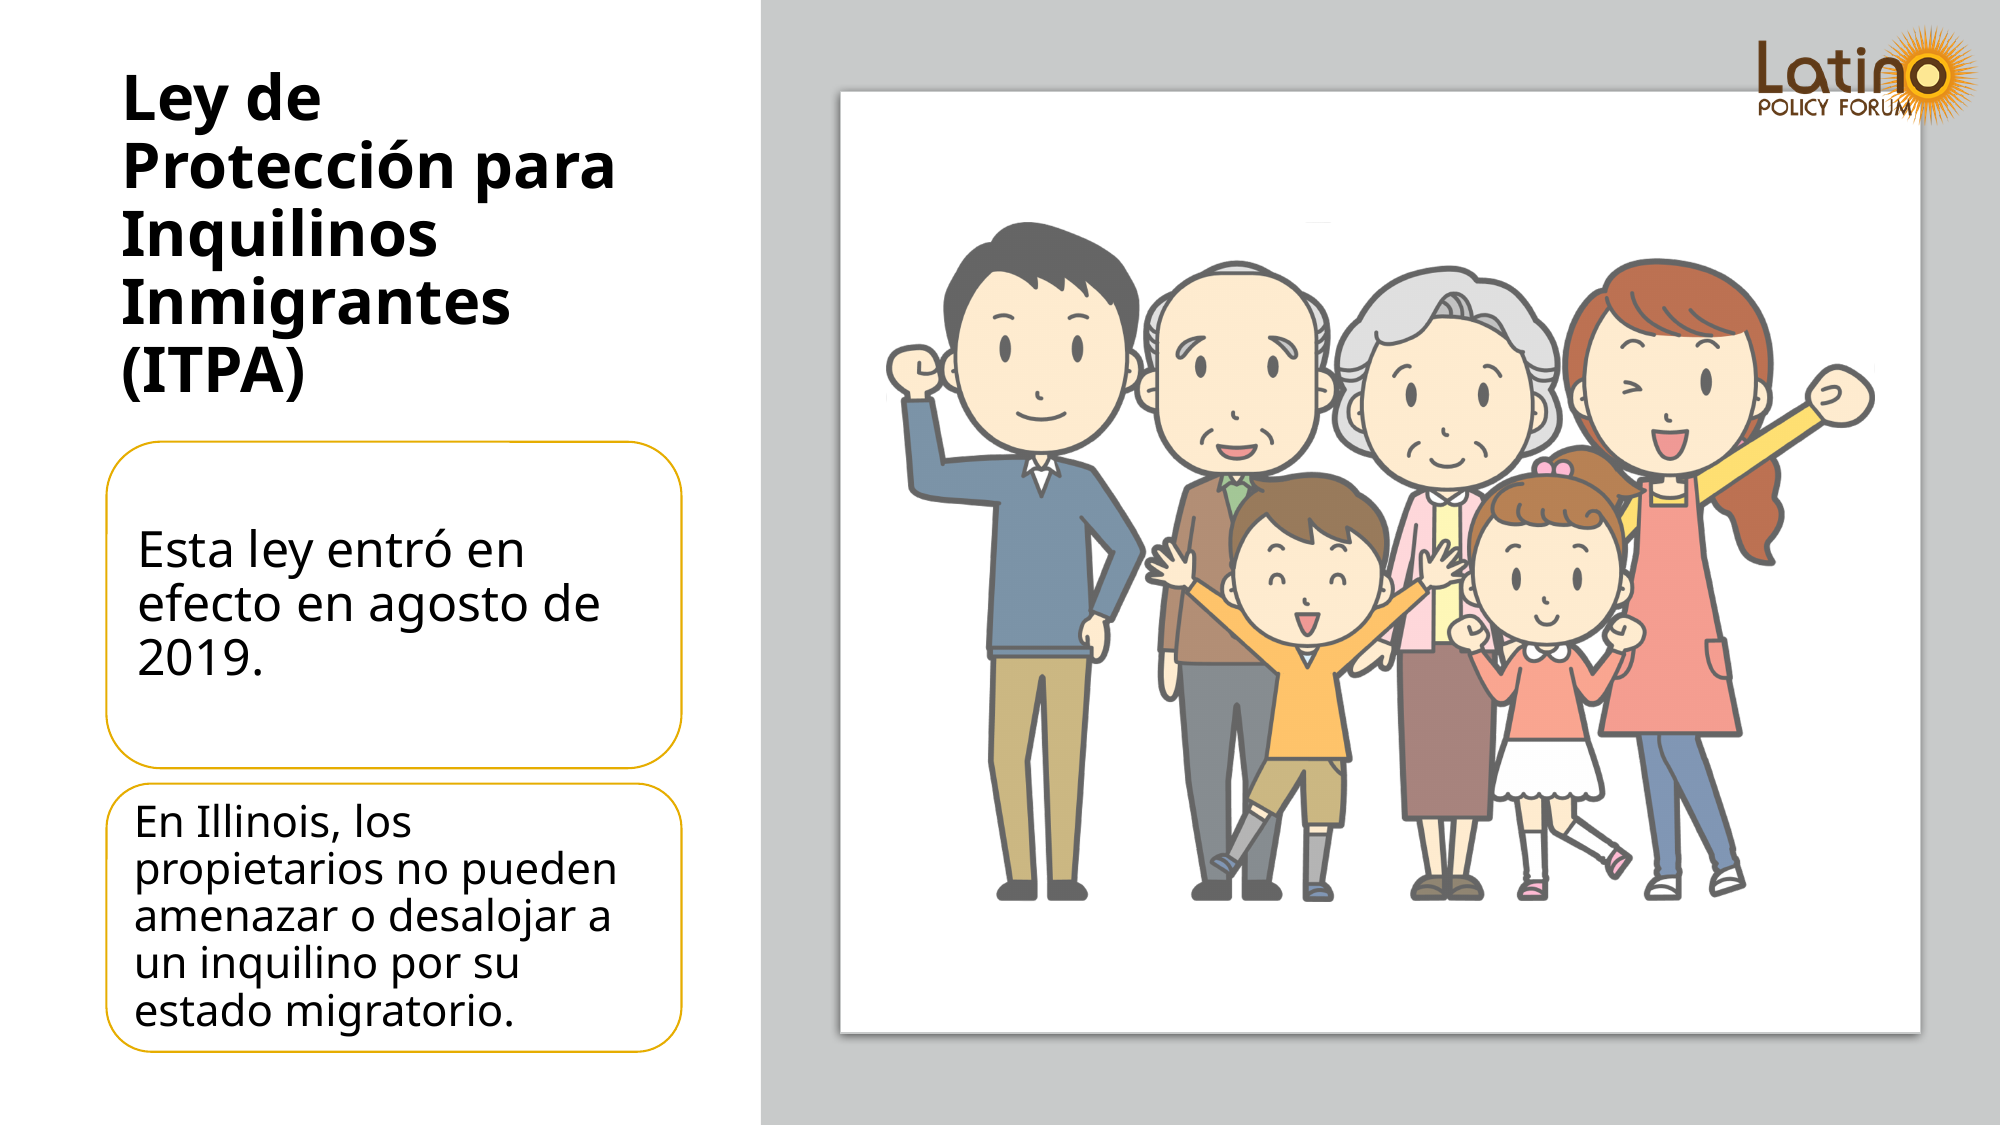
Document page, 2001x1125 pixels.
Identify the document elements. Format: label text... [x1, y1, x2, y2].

text_box [760, 0, 2000, 1125]
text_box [106, 441, 682, 1052]
picture [886, 222, 1875, 903]
picture [1756, 24, 1979, 127]
title Ley de Protección para Inquilinos Inmigrantes (ITPA) [106, 103, 682, 370]
text_box [840, 91, 1921, 1033]
